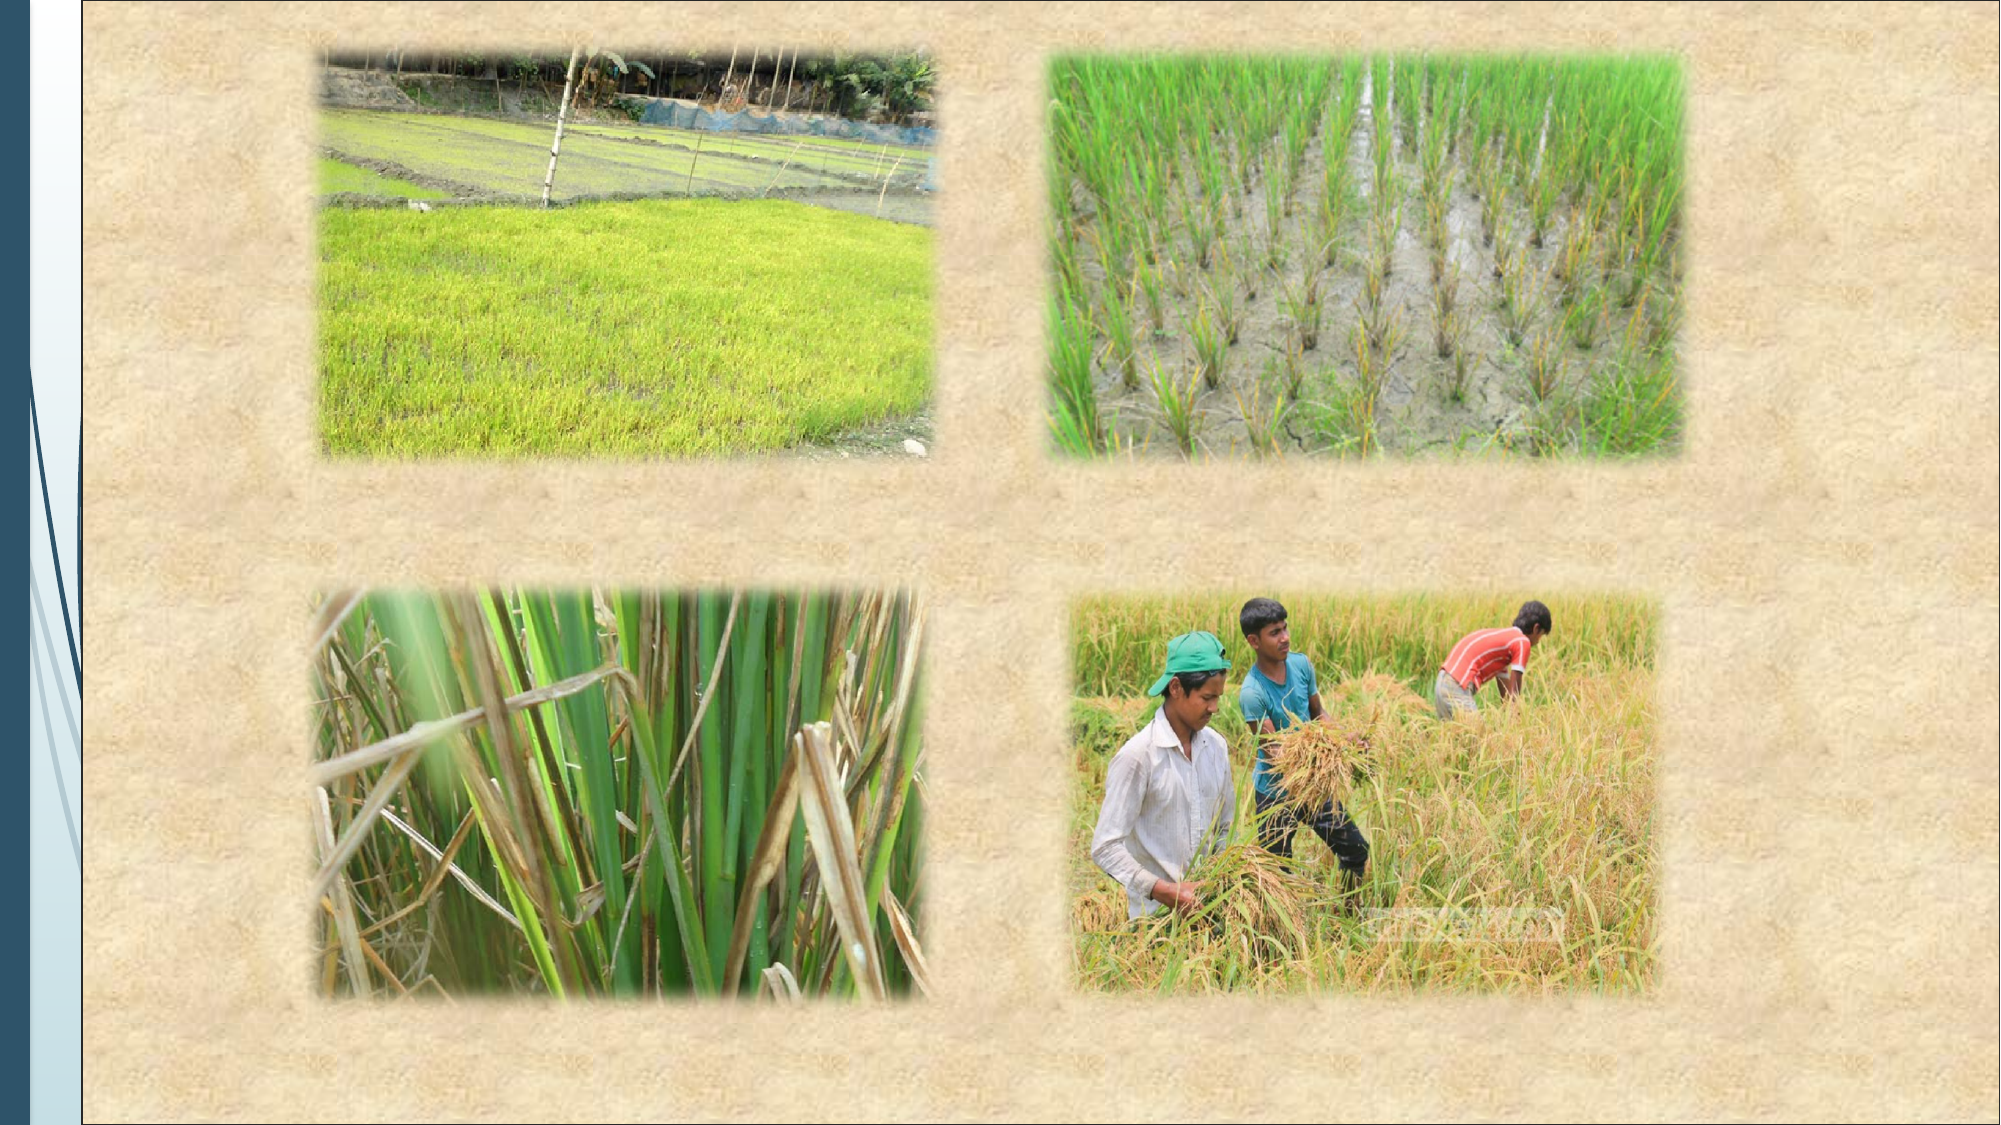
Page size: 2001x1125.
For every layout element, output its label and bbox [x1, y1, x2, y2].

picture [1030, 36, 1701, 476]
text_box [81, 0, 2000, 1125]
picture [1053, 576, 1676, 1011]
picture [299, 36, 951, 476]
picture [299, 574, 938, 1014]
